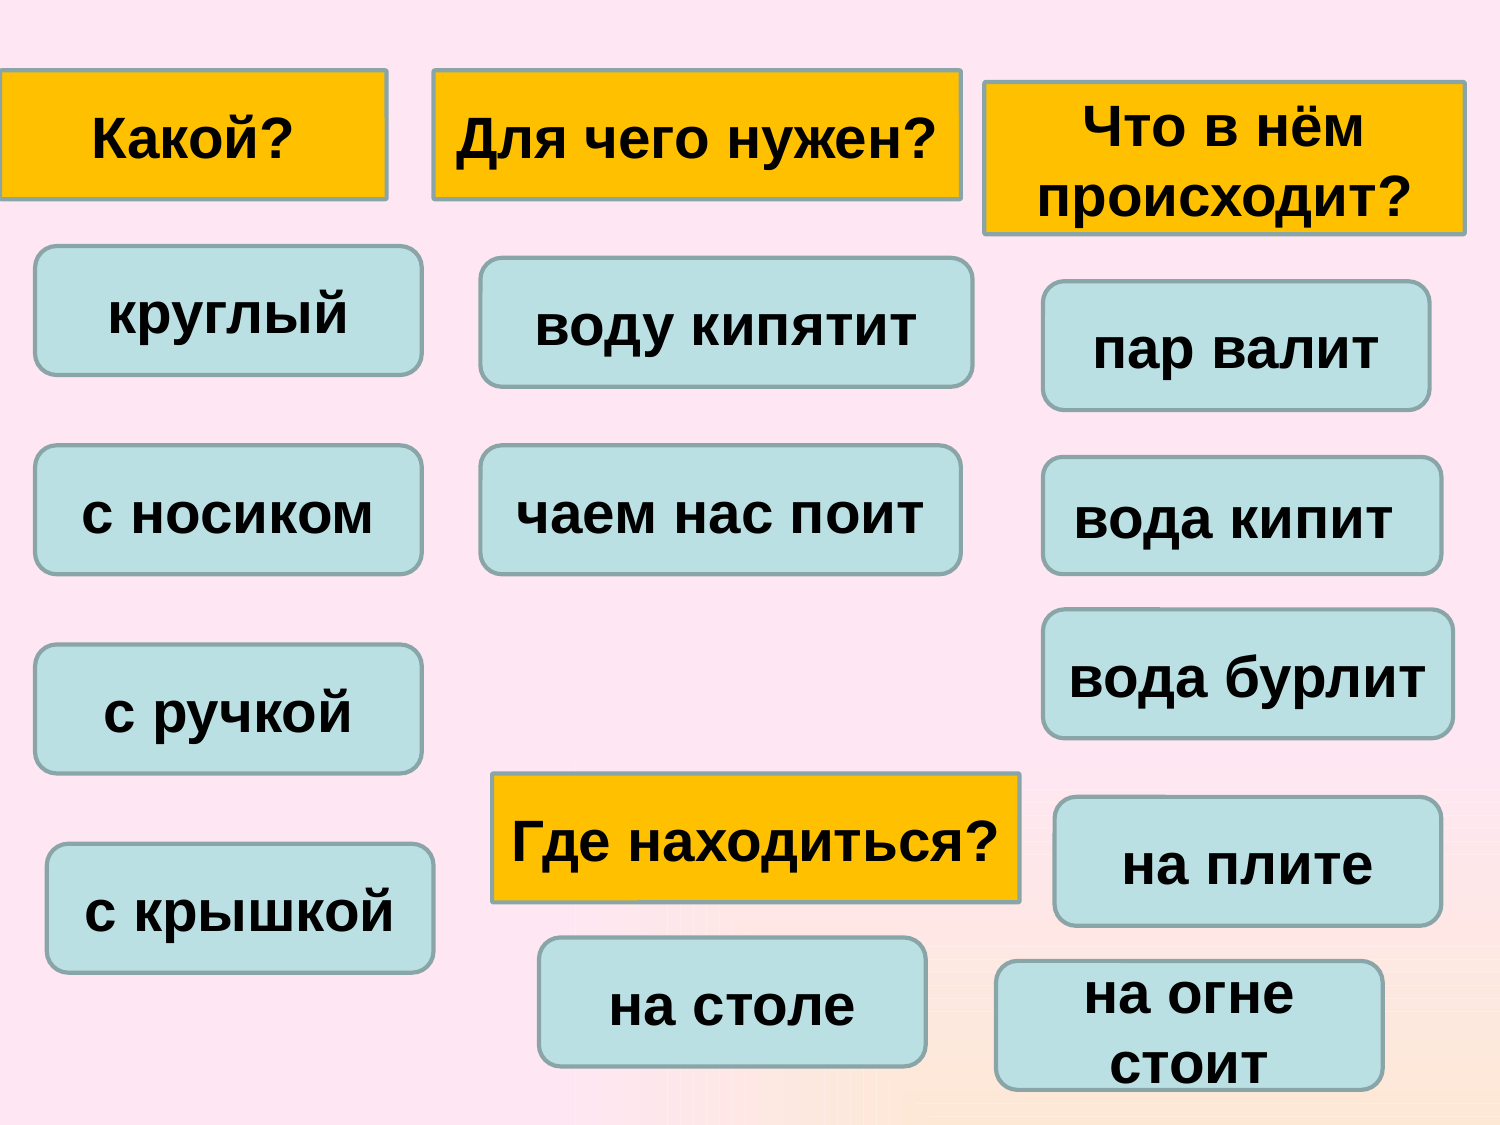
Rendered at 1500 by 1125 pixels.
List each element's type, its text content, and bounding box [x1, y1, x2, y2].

text_box Где находиться? [490, 771, 1022, 905]
text_box воду кипятит [478, 255, 975, 389]
text_box на столе [536, 935, 928, 1069]
text_box на огне стоит [993, 958, 1385, 1092]
text_box круглый [32, 243, 424, 378]
text_box Что в нём происходит? [982, 79, 1467, 237]
text_box чаем нас поит [478, 443, 963, 577]
text_box Для чего нужен? [431, 68, 963, 202]
text_box Какой? [0, 68, 389, 202]
text_box с носиком [32, 443, 424, 577]
text_box вода кипит [1040, 454, 1444, 577]
text_box на плите [1052, 794, 1444, 928]
text_box вода бурлит [1040, 607, 1456, 741]
text_box с ручкой [32, 642, 424, 776]
text_box пар валит [1040, 279, 1432, 413]
text_box с крышкой [44, 841, 436, 975]
